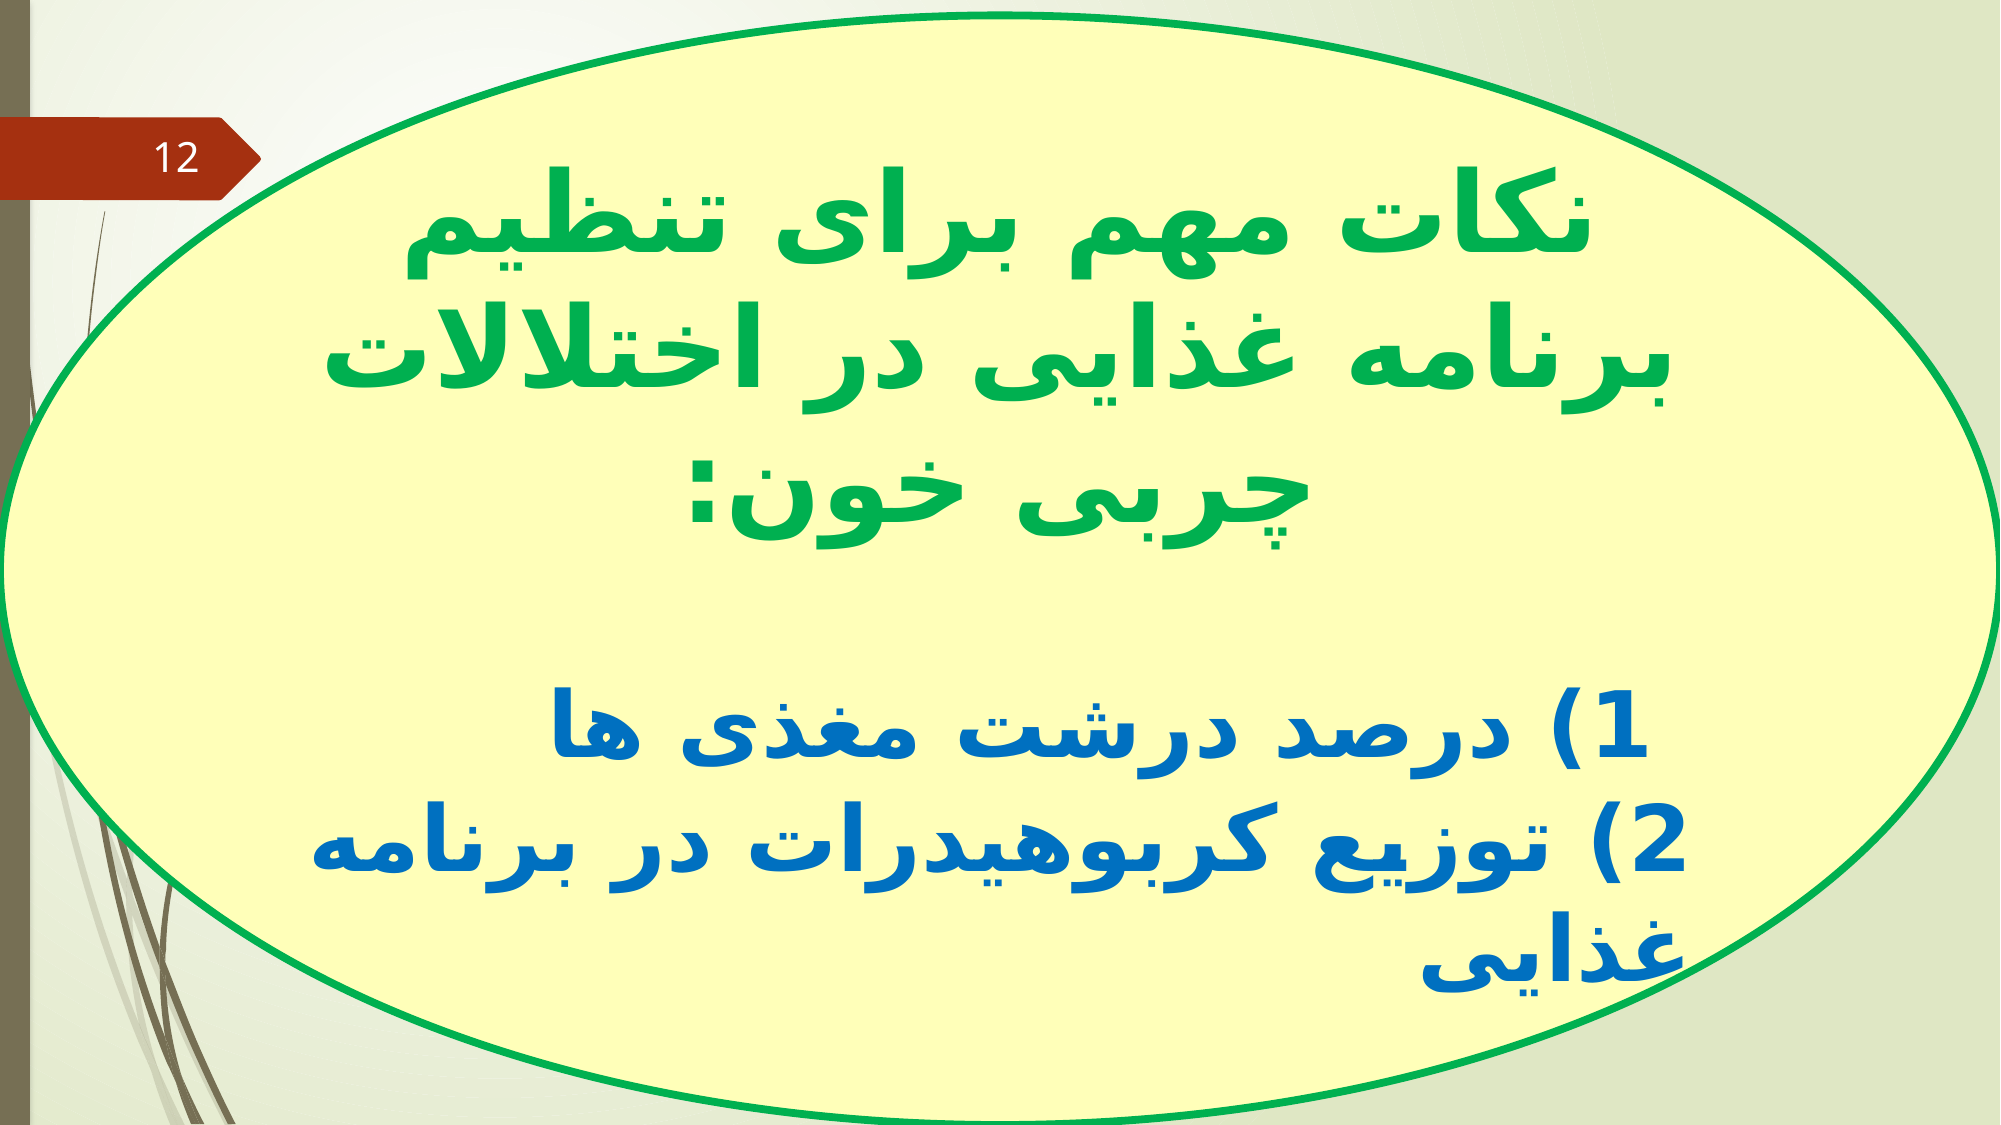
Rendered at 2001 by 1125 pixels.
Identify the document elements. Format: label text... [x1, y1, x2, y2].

slide_number 12 [87, 129, 216, 190]
text_box نکات مهم برای تنظیم برنامه غذایی در اختلالات چربی خون: 1) درصد درشت مغذی ها 2) توزیع کربوهیدرات در برنامه غذایی [0, 14, 2000, 1125]
